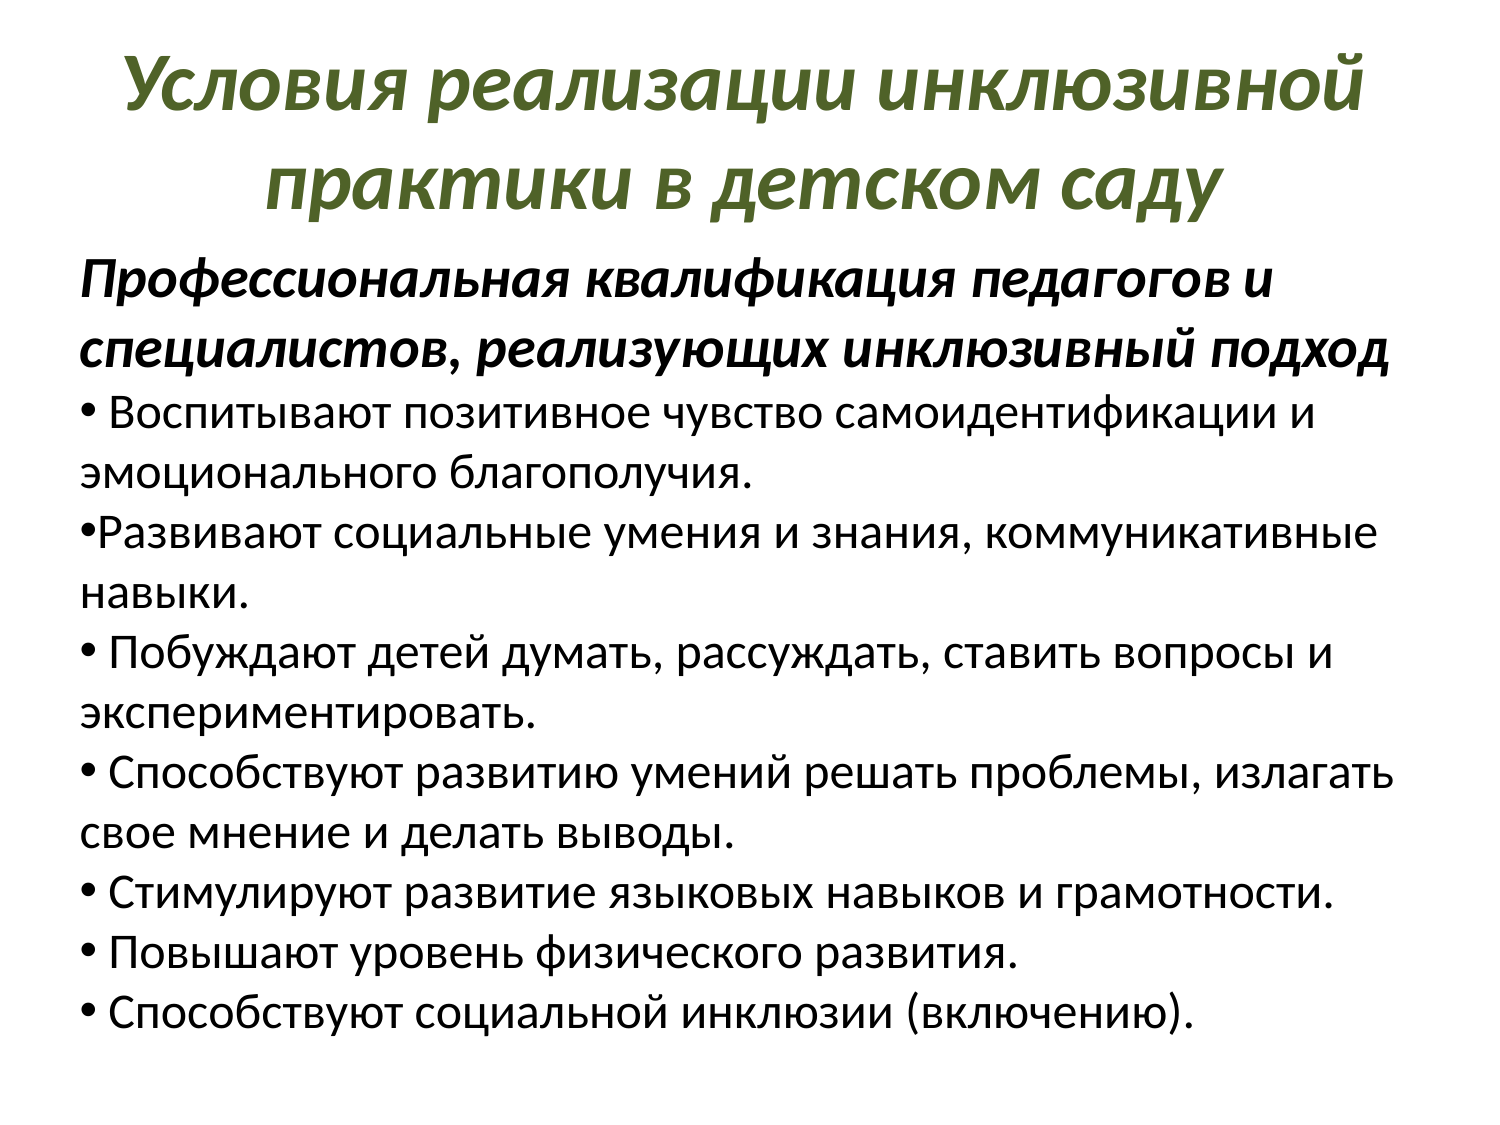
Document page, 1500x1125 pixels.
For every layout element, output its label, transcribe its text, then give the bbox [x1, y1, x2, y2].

title Условия реализации инклюзивной практики в детском саду [75, 45, 1412, 209]
text_box Профессиональная квалификация педагогов и специалистов, реализующих инклюзивный подход Воспитывают позитивное чувство самоидентификации и эмоционального благополучия. Развивают социальные умения и знания, коммуникативные навыки. Побуждают детей думать, рассуждать, ставить вопросы и экспериментировать. Способствуют развитию умений решать проблемы, излагать свое мнение и делать выводы. Стимулируют развитие языковых навыков и грамотности. Повышают уровень физического развития. Способствуют социальной инклюзии (включению). [64, 231, 1500, 1107]
